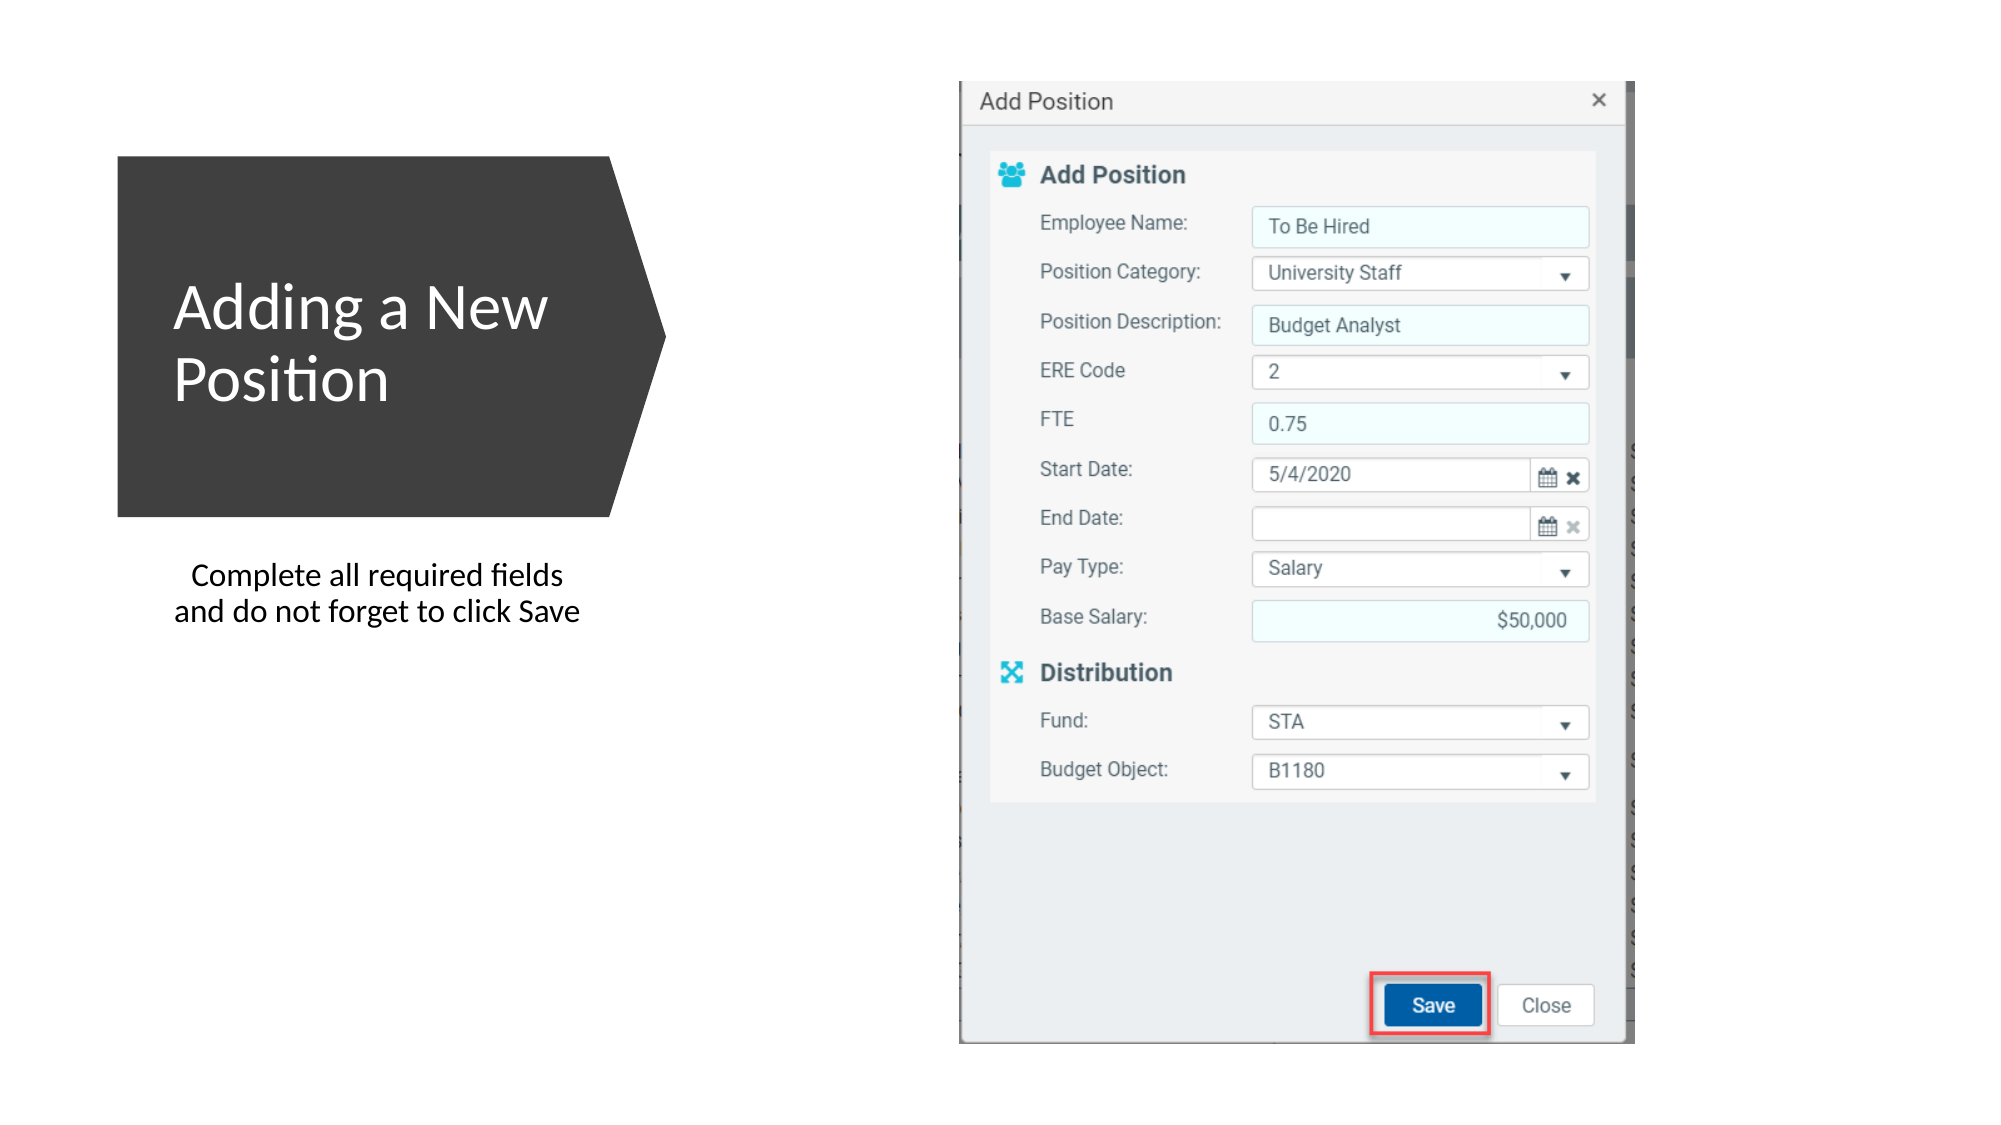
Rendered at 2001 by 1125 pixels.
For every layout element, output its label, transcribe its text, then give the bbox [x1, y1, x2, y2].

picture [959, 80, 1635, 1044]
title Adding a New Position [158, 197, 597, 490]
text_box [117, 156, 667, 518]
list Complete all required fields and do not forget to click Save [158, 550, 597, 1020]
